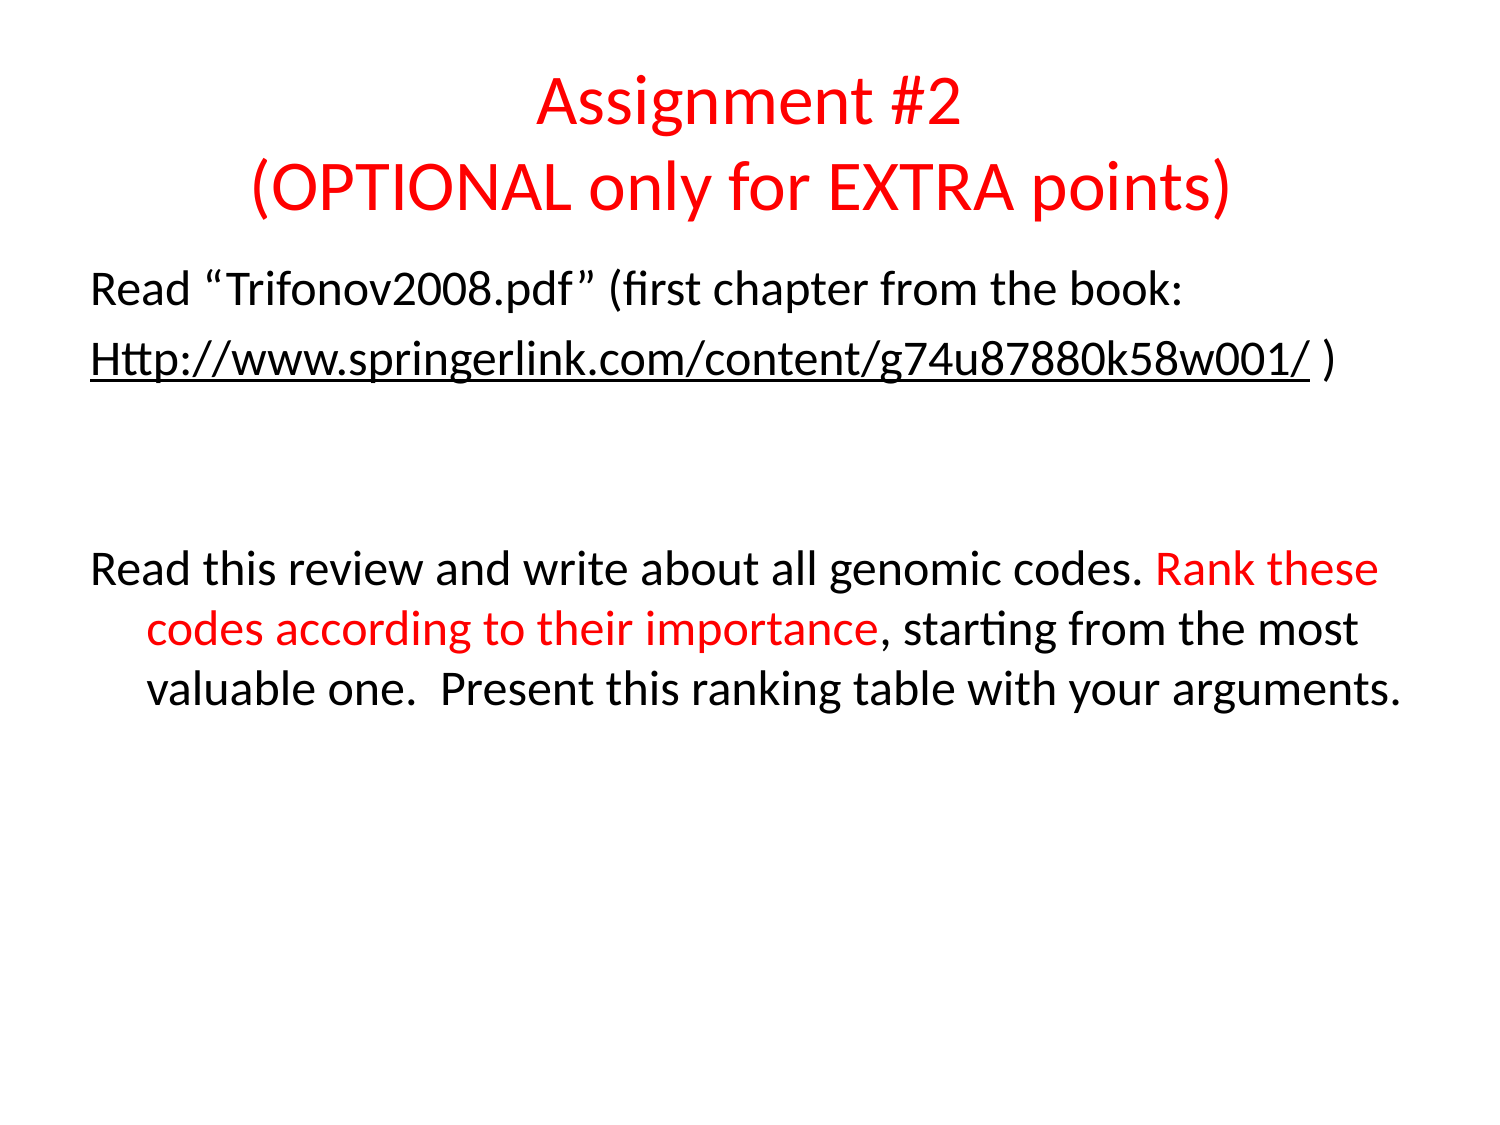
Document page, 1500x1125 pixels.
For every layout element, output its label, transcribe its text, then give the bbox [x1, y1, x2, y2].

title Assignment #2 (OPTIONAL only for EXTRA points) [75, 45, 1425, 233]
list Read “Trifonov2008.pdf” (first chapter from the book: Http://www.springerlink.com/content/g74u87880k58w001/ ) Read this review and write about all genomic codes. Rank these codes according to their importance, starting from the most valuable one. Present this ranking table with your arguments. [75, 248, 1426, 991]
